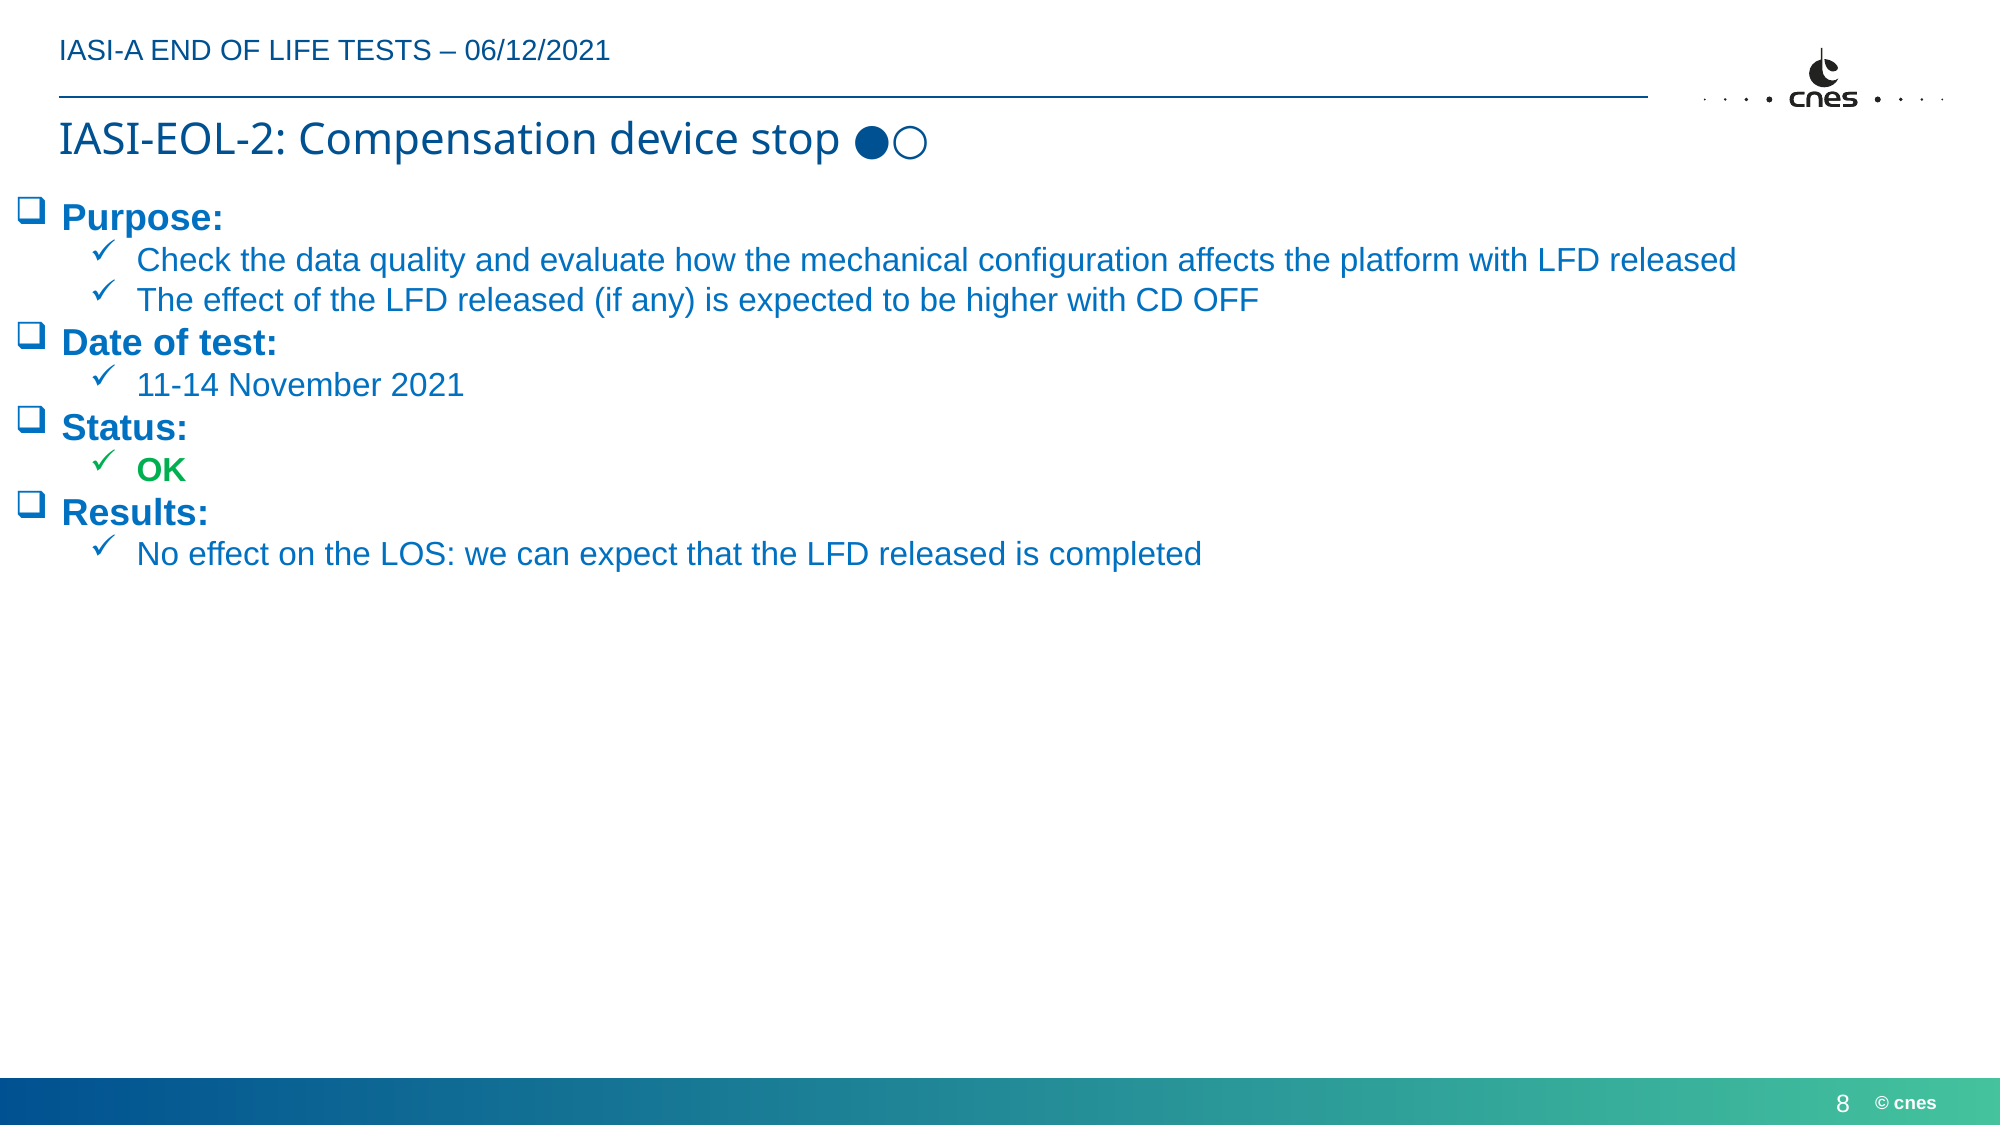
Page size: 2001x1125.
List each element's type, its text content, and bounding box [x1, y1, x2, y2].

text_box Purpose: Check the data quality and evaluate how the mechanical configuration affects the platform with LFD released The effect of the LFD released (if any) is expected to be higher with CD OFF Date of test: 11-14 November 2021 Status: OK Results: No effect on the LOS: we can expect that the LFD released is completed [0, 185, 2000, 705]
picture [338, 1078, 344, 1125]
title IASI-EOL-2: Compensation device stop ●○ [59, 116, 1941, 165]
slide_number 8 [1810, 1087, 1850, 1118]
list IASI-A End of life tests – 06/12/2021 [59, 26, 1470, 72]
